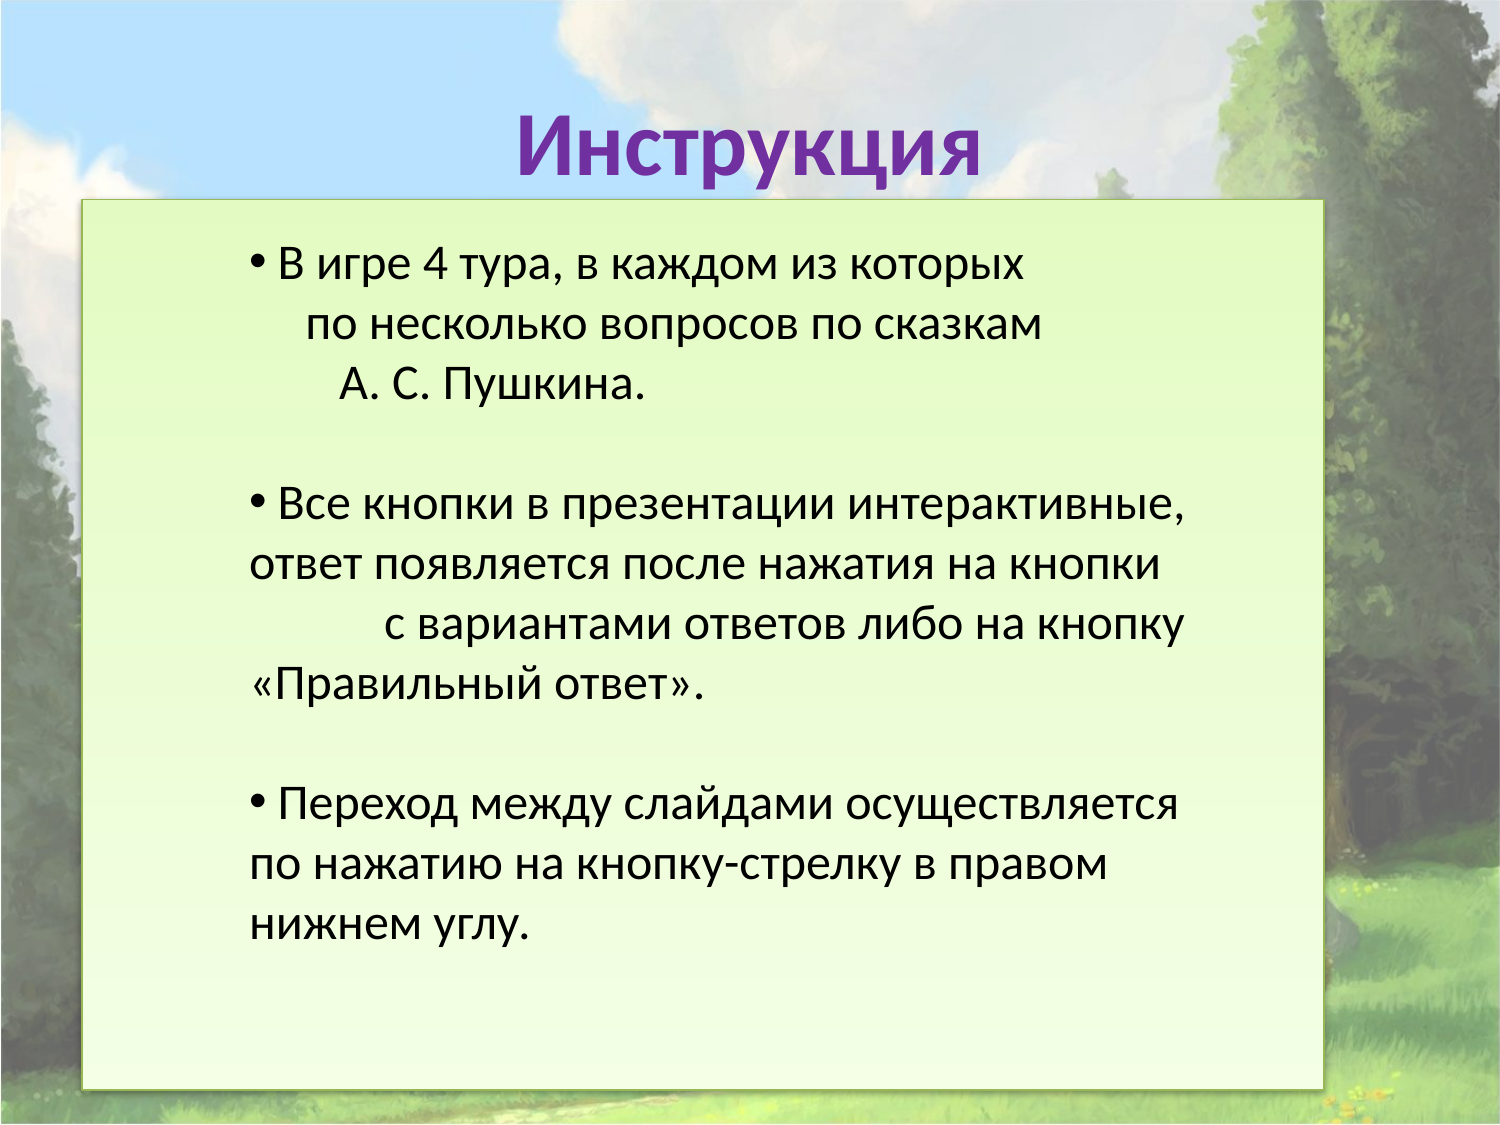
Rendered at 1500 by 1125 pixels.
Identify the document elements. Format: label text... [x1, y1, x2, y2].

list [81, 199, 1325, 1091]
title Инструкция [75, 45, 1425, 233]
text_box В игре 4 тура, в каждом из которых по несколько вопросов по сказкам А. С. Пушкина. Все кнопки в презентации интерактивные, ответ появляется после нажатия на кнопки с вариантами ответов либо на кнопку «Правильный ответ». Переход между слайдами осуществляется по нажатию на кнопку-стрелку в правом нижнем углу. [234, 222, 1243, 958]
